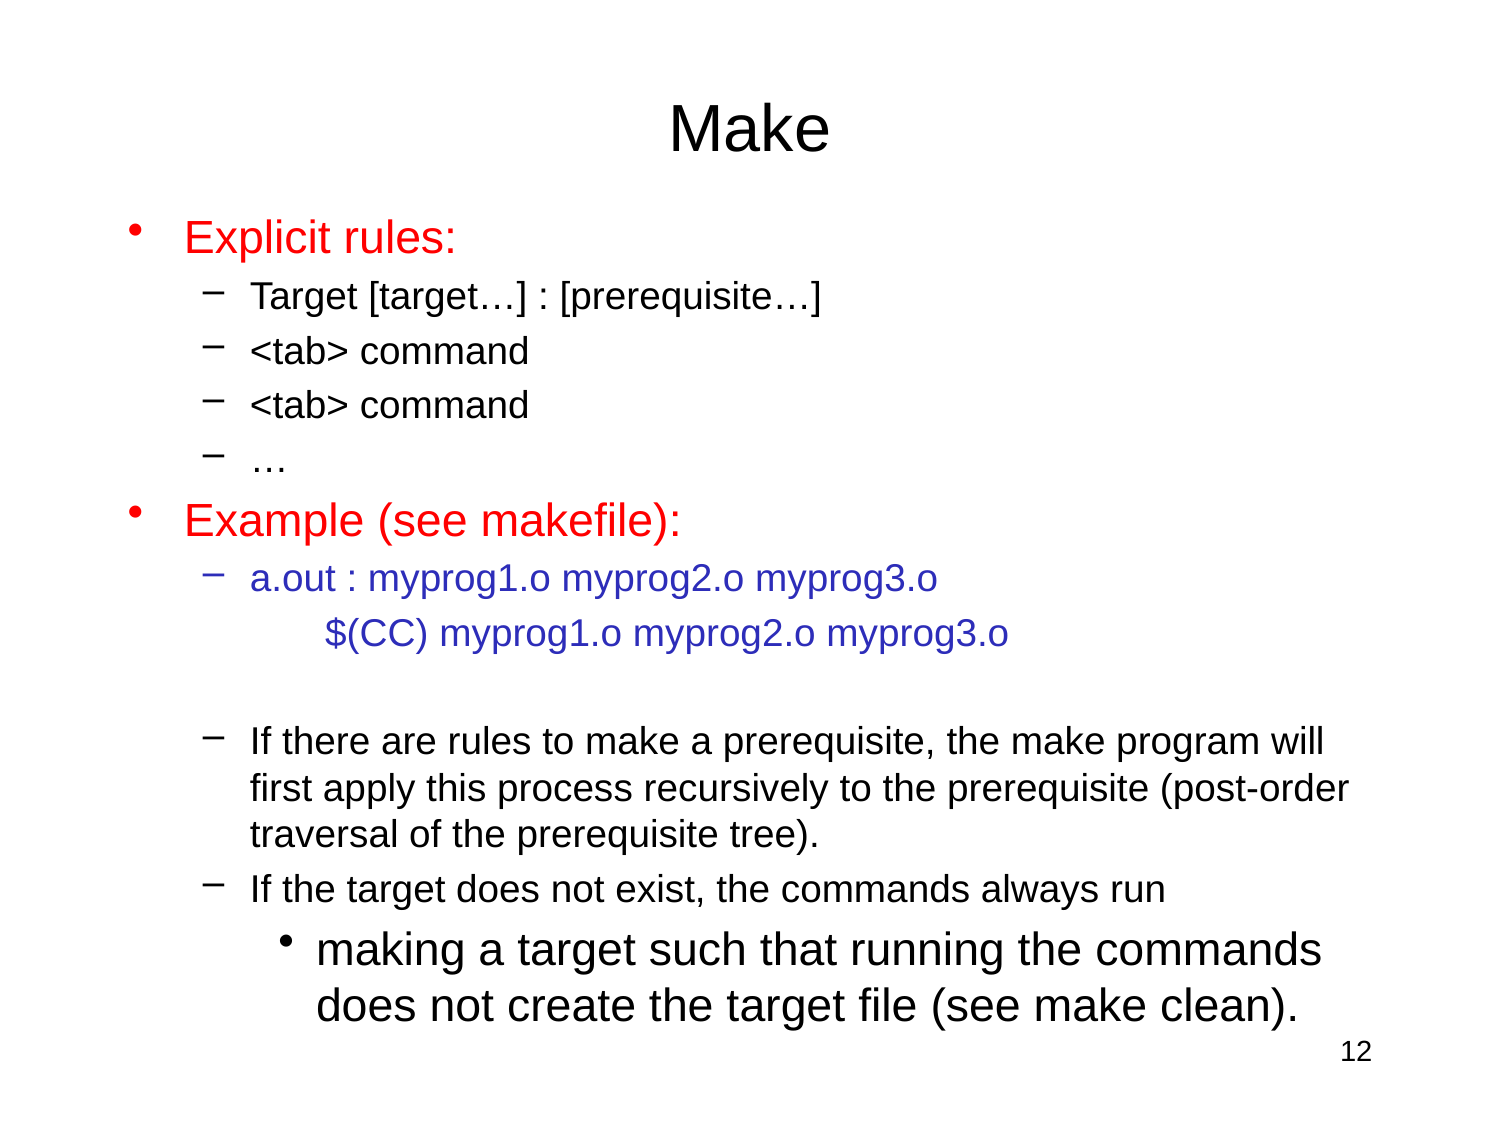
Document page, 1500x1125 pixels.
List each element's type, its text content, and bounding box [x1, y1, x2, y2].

list Explicit rules: Target [target…] : [prerequisite…] <tab> command <tab> command … Example (see makefile): a.out : myprog1.o myprog2.o myprog3.o $(CC) myprog1.o myprog2.o myprog3.o If there are rules to make a prerequisite, the make program will first apply this process recursively to the prerequisite (post-order traversal of the prerequisite tree). If the target does not exist, the commands always run making a target such that running the commands does not create the target file (see make clean). [112, 200, 1388, 1050]
title Make [112, 62, 1388, 188]
slide_number 12 [1074, 1024, 1388, 1101]
